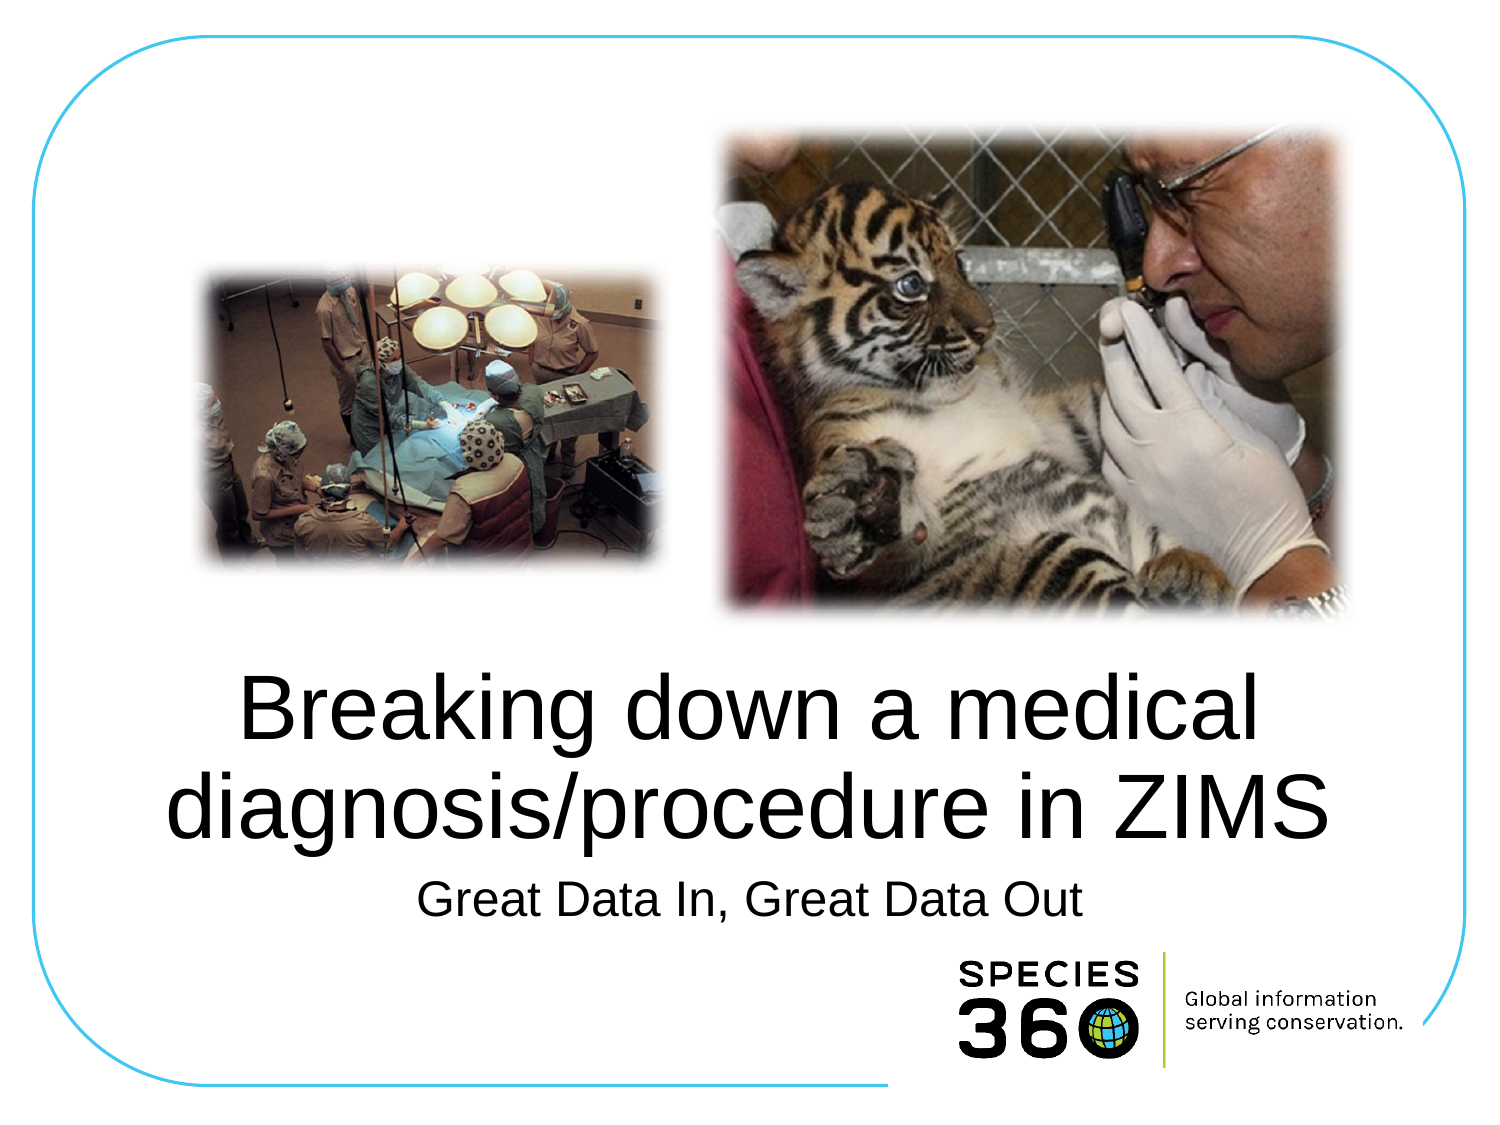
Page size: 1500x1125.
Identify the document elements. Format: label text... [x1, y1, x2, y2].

title Breaking down a medical diagnosis/procedure in ZIMS [112, 612, 1388, 866]
picture [1313, 944, 1407, 1075]
picture [707, 118, 1356, 627]
picture [187, 258, 673, 579]
subtitle Great Data In, Great Data Out [187, 865, 1313, 1125]
